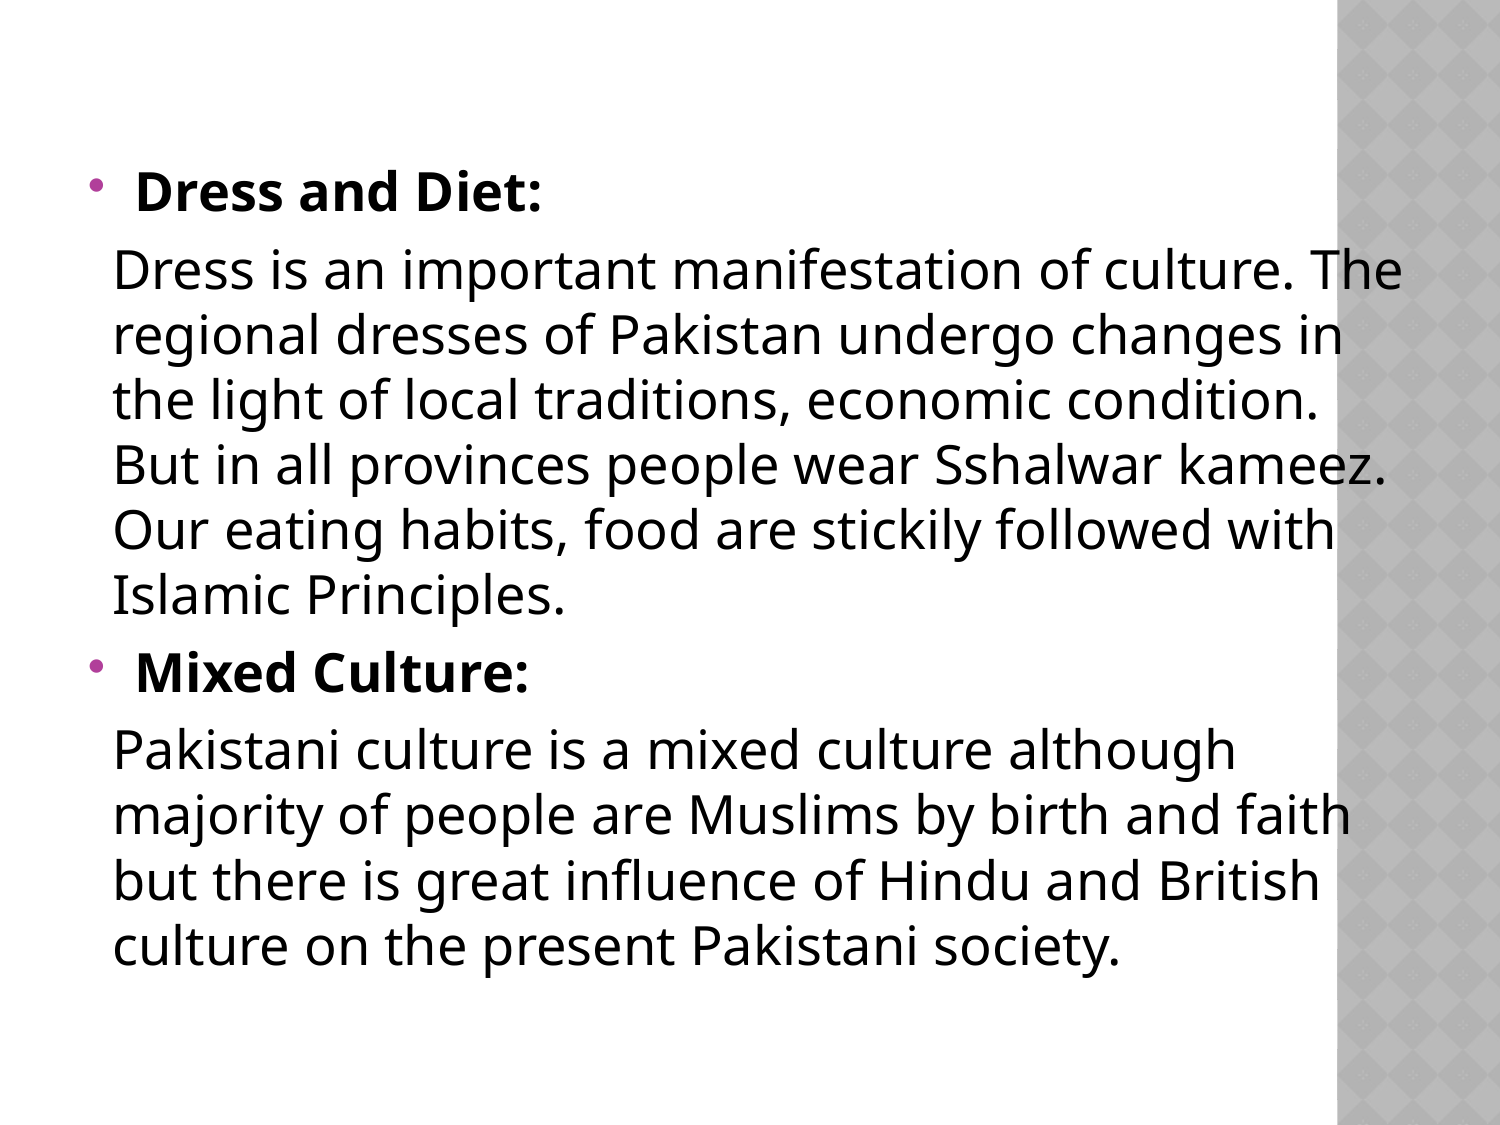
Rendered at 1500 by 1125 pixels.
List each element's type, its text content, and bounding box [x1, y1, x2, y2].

list Dress and Diet: Dress is an important manifestation of culture. The regional dresses of Pakistan undergo changes in the light of local traditions, economic condition. But in all provinces people wear Sshalwar kameez. Our eating habits, food are stickily followed with Islamic Principles. Mixed Culture: Pakistani culture is a mixed culture although majority of people are Muslims by birth and faith but there is great influence of Hindu and British culture on the present Pakistani society. [75, 149, 1425, 1050]
